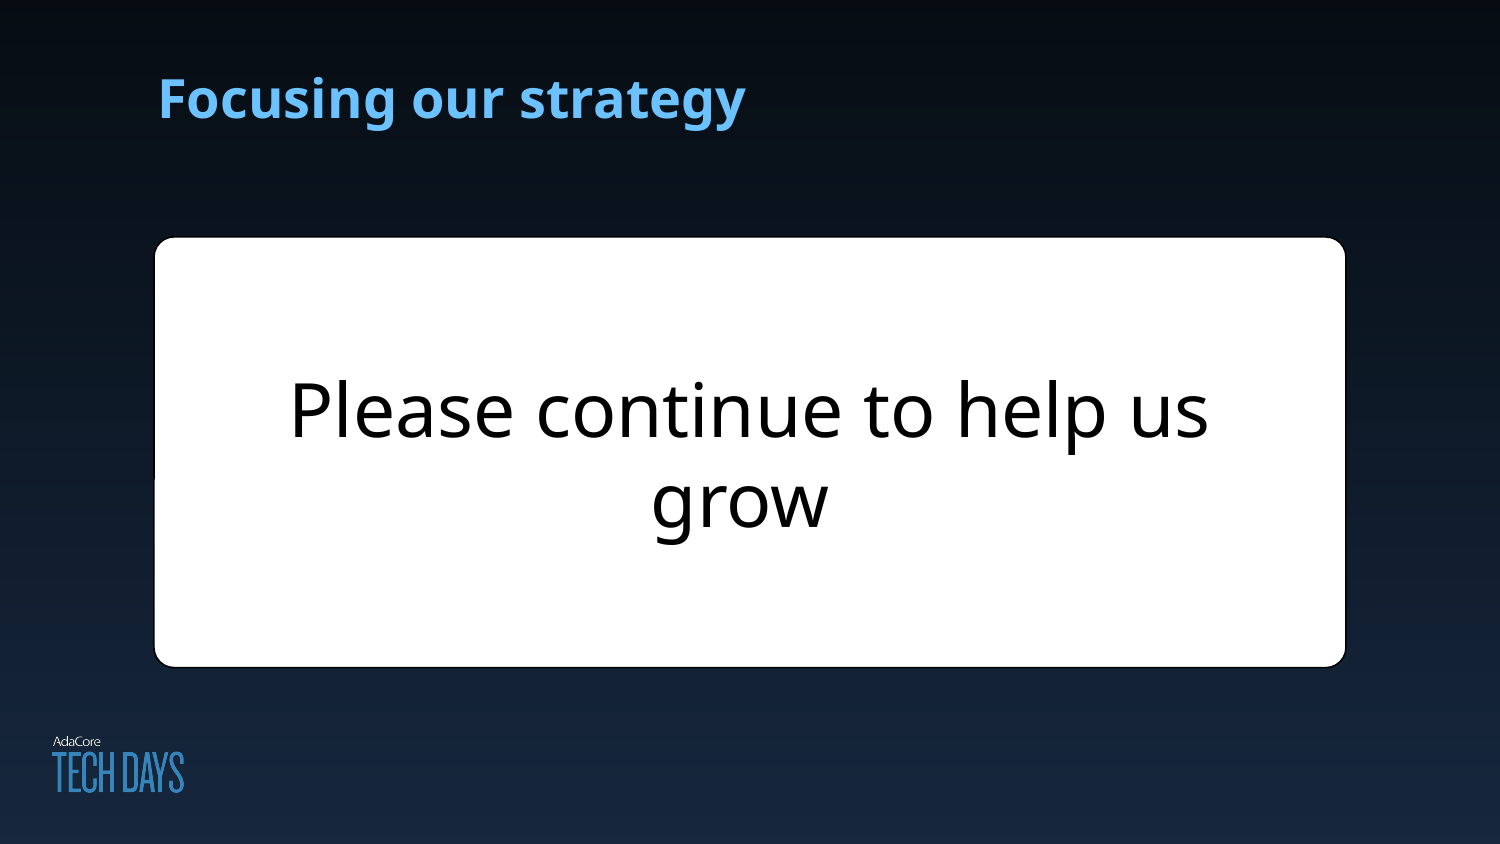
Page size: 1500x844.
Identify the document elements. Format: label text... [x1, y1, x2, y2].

title Focusing our strategy [154, 54, 1346, 144]
picture [52, 736, 185, 794]
text_box Please continue to help us grow [153, 236, 1346, 668]
